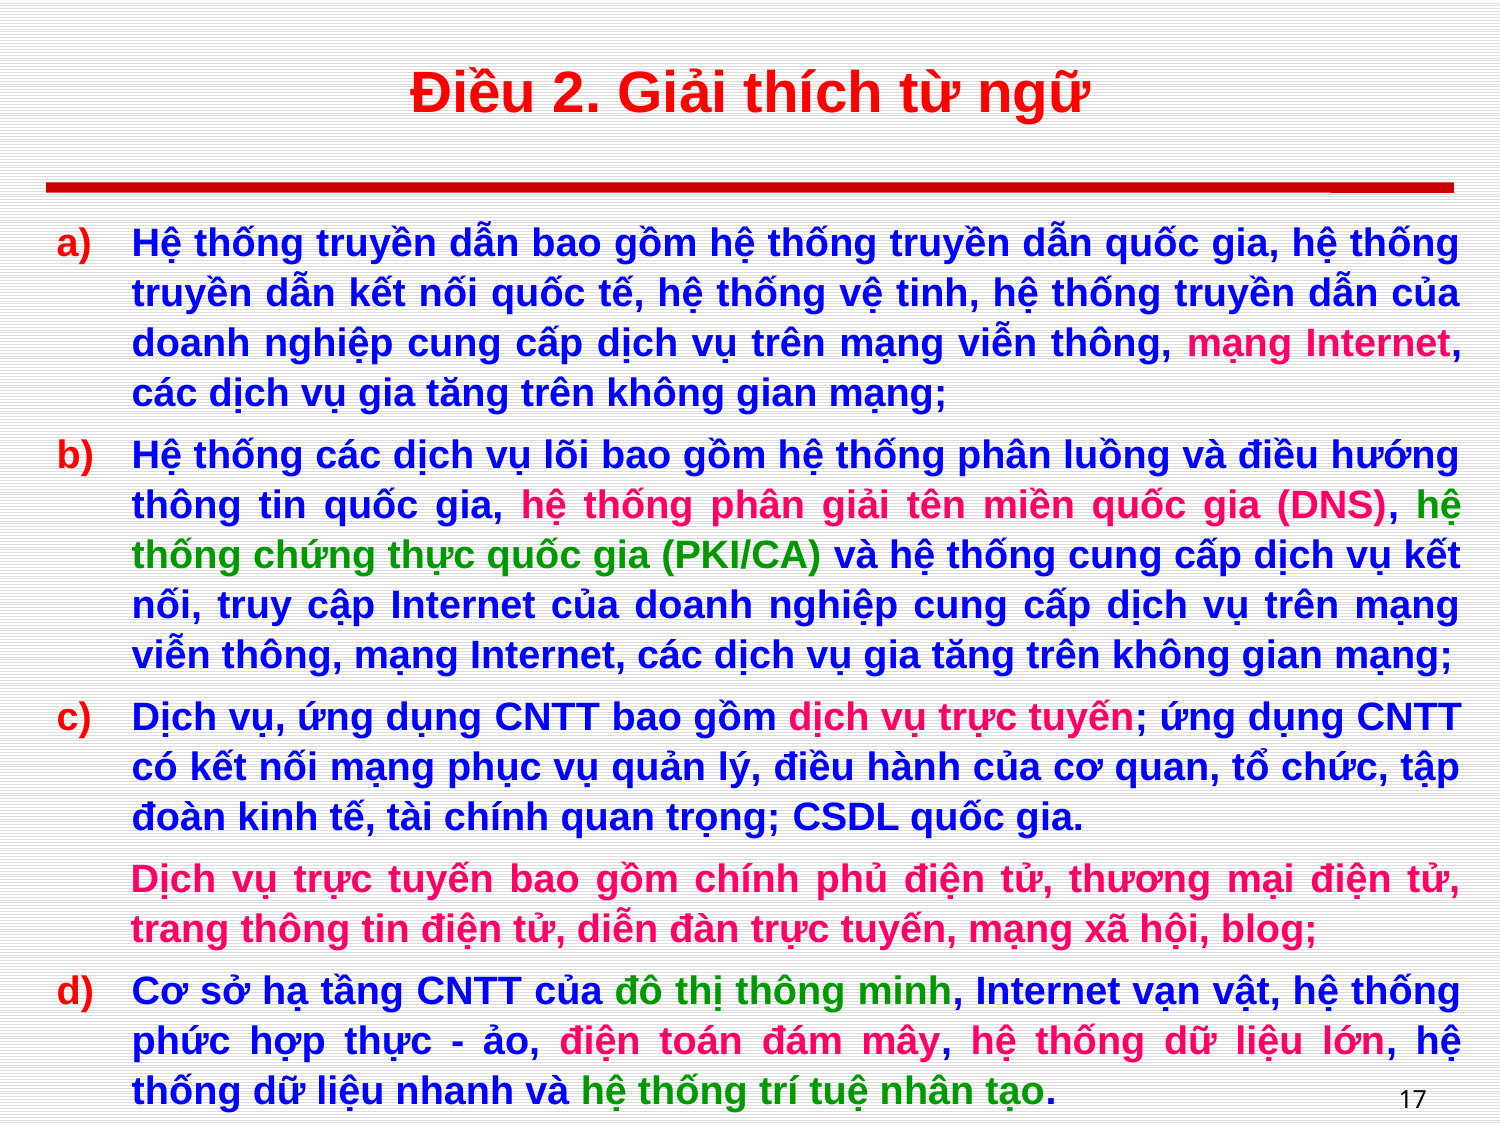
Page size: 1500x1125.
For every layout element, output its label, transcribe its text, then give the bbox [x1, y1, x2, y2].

text_box Hệ thống truyền dẫn bao gồm hệ thống truyền dẫn quốc gia, hệ thống truyền dẫn kết nối quốc tế, hệ thống vệ tinh, hệ thống truyền dẫn của doanh nghiệp cung cấp dịch vụ trên mạng viễn thông, mạng Internet, các dịch vụ gia tăng trên không gian mạng; Hệ thống các dịch vụ lõi bao gồm hệ thống phân luồng và điều hướng thông tin quốc gia, hệ thống phân giải tên miền quốc gia (DNS), hệ thống chứng thực quốc gia (PKI/CA) và hệ thống cung cấp dịch vụ kết nối, truy cập Internet của doanh nghiệp cung cấp dịch vụ trên mạng viễn thông, mạng Internet, các dịch vụ gia tăng trên không gian mạng; Dịch vụ, ứng dụng CNTT bao gồm dịch vụ trực tuyến; ứng dụng CNTT có kết nối mạng phục vụ quản lý, điều hành của cơ quan, tổ chức, tập đoàn kinh tế, tài chính quan trọng; CSDL quốc gia. Dịch vụ trực tuyến bao gồm chính phủ điện tử, thương mại điện tử, trang thông tin điện tử, diễn đàn trực tuyến, mạng xã hội, blog; Cơ sở hạ tầng CNTT của đô thị thông minh, Internet vạn vật, hệ thống phức hợp thực - ảo, điện toán đám mây, hệ thống dữ liệu lớn, hệ thống dữ liệu nhanh và hệ thống trí tuệ nhân tạo. [23, 199, 1477, 1088]
title Điều 2. Giải thích từ ngữ [38, 24, 1463, 150]
